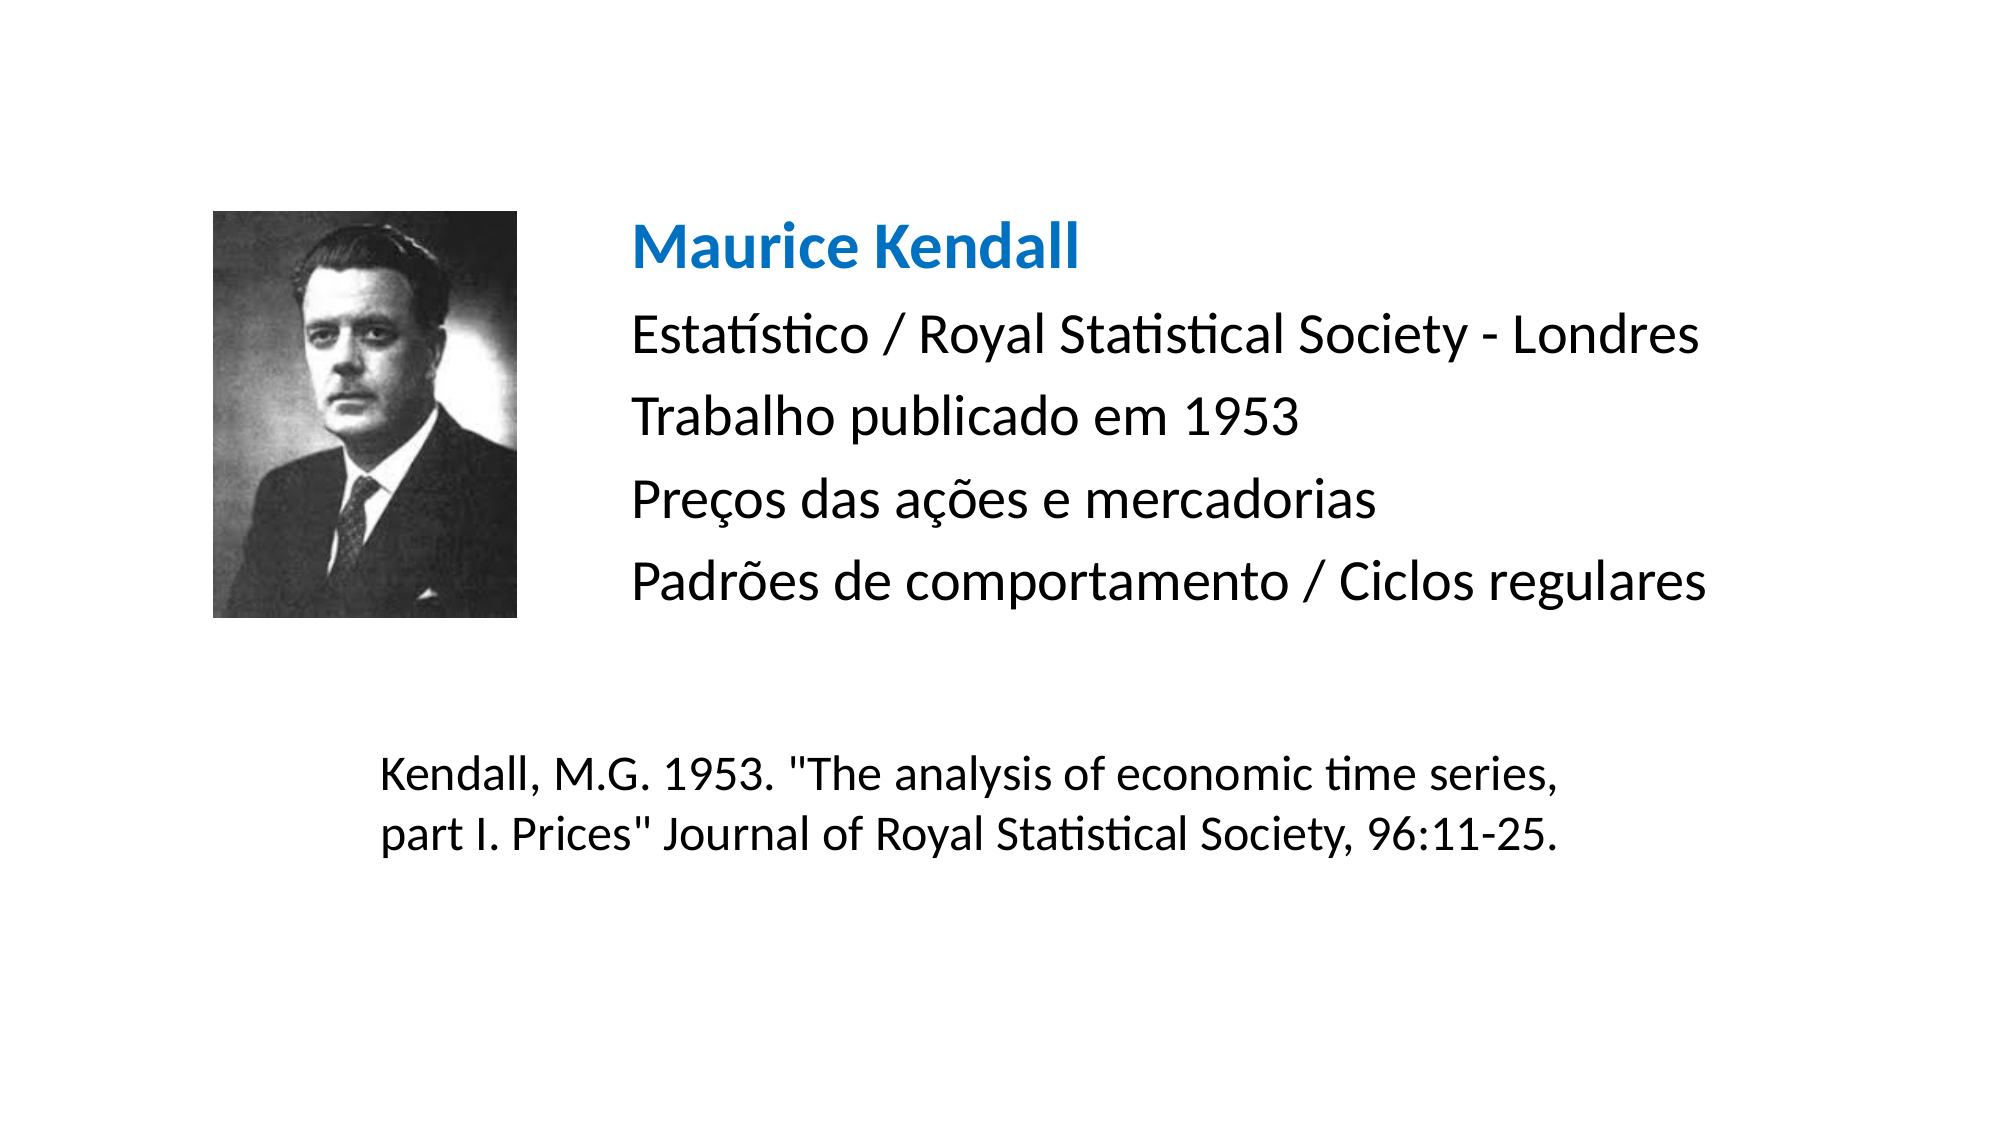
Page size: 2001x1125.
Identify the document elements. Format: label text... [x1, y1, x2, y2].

picture [213, 211, 517, 618]
text_box Kendall, M.G. 1953. "The analysis of economic time series, part I. Prices" Journal of Royal Statistical Society, 96:11-25. [365, 732, 1624, 868]
text_box Maurice Kendall Estatístico / Royal Statistical Society - Londres Trabalho publicado em 1953 Preços das ações e mercadorias Padrões de comportamento / Ciclos regulares [616, 195, 1820, 620]
